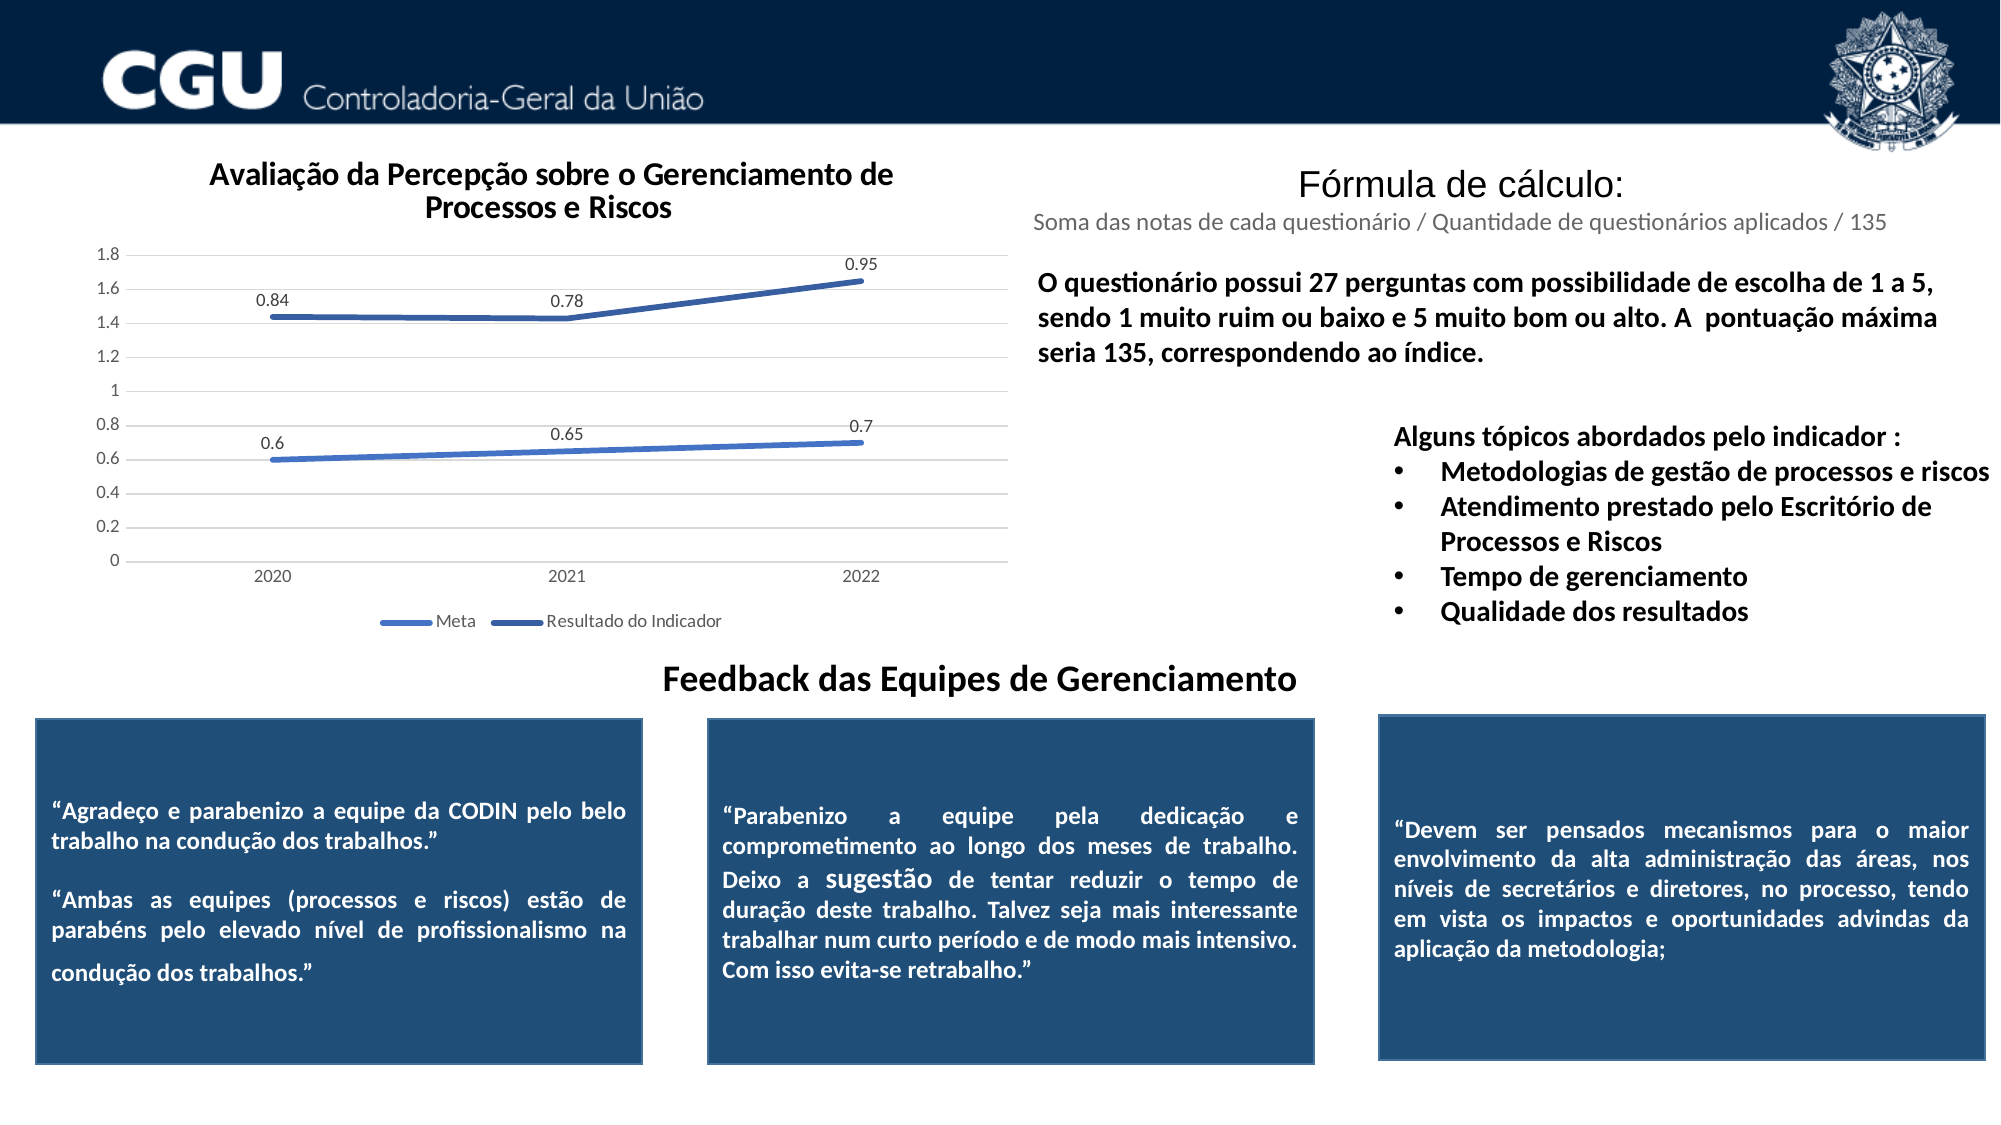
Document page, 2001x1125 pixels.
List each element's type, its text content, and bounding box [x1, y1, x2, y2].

text_box O questionário possui 27 perguntas com possibilidade de escolha de 1 a 5, sendo 1 muito ruim ou baixo e 5 muito bom ou alto. A pontuação máxima seria 135, correspondendo ao índice. [1028, 255, 1974, 376]
text_box Feedback das Equipes de Gerenciamento [471, 646, 1499, 707]
picture [0, 0, 2001, 1125]
text_box “Parabenizo a equipe pela dedicação e comprometimento ao longo dos meses de trabalho. Deixo a sugestão de tentar reduzir o tempo de duração deste trabalho. Talvez seja mais interessante trabalhar num curto período e de modo mais intensivo. Com isso evita-se retrabalho.” [707, 718, 1315, 1065]
chart [77, 132, 1028, 639]
text_box “Agradeço e parabenizo a equipe da CODIN pelo belo trabalho na condução dos trabalhos.” “Ambas as equipes (processos e riscos) estão de parabéns pelo elevado nível de profissionalismo na condução dos trabalhos.” [35, 718, 643, 1065]
text_box “Devem ser pensados mecanismos para o maior envolvimento da alta administração das áreas, nos níveis de secretários e diretores, no processo, tendo em vista os impactos e oportunidades advindas da aplicação da metodologia; [1378, 714, 1986, 1061]
text_box Fórmula de cálculo: Soma das notas de cada questionário / Quantidade de questionários aplicados / 135 [1028, 152, 2000, 243]
text_box Alguns tópicos abordados pelo indicador : Metodologias de gestão de processos e riscos Atendimento prestado pelo Escritório de Processos e Riscos Tempo de gerenciamento Qualidade dos resultados [1379, 410, 2000, 680]
